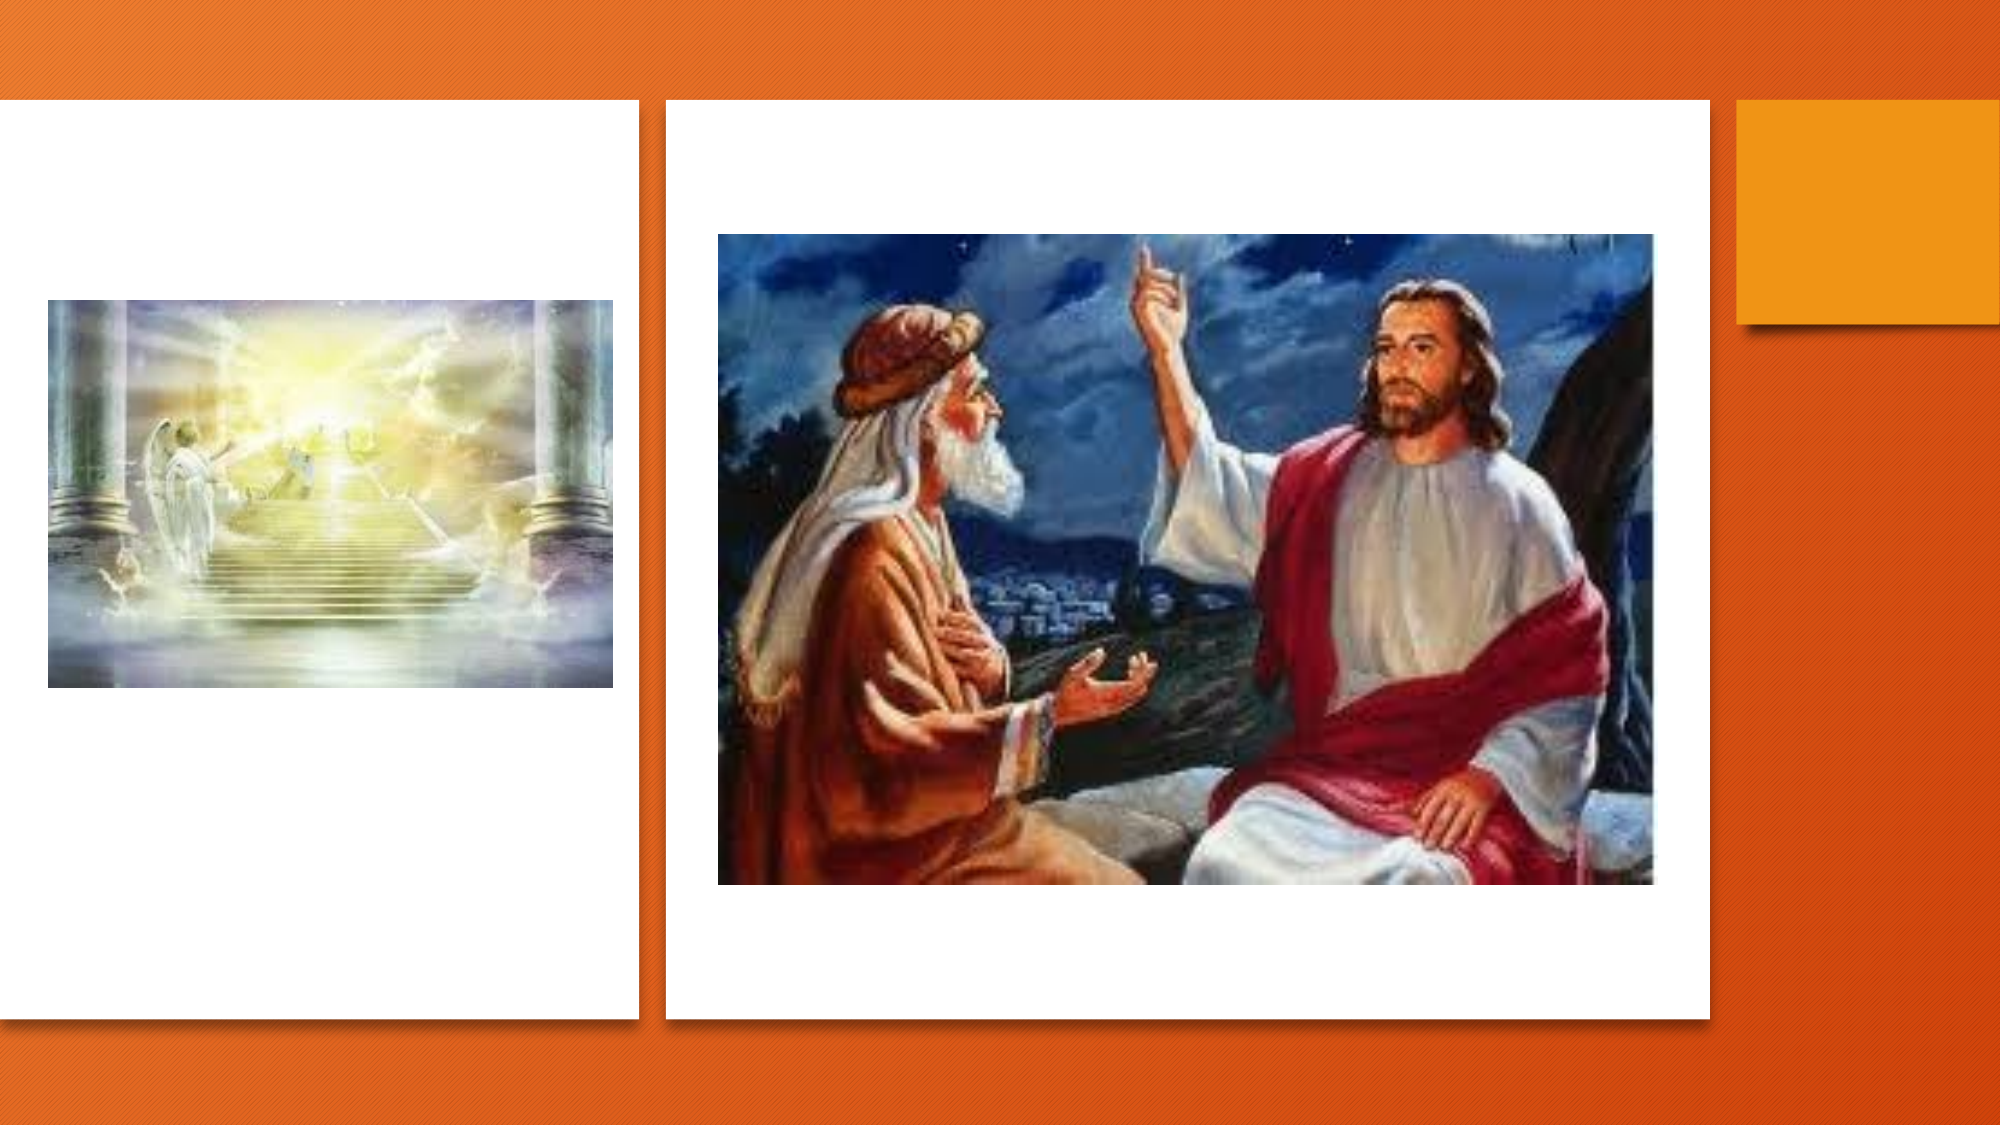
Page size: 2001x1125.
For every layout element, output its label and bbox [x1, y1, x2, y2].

text_box [0, 99, 640, 1020]
picture [1736, 321, 2000, 347]
text_box [1735, 99, 2000, 325]
picture [48, 299, 614, 688]
text_box [665, 99, 1711, 1020]
picture [718, 234, 1658, 885]
